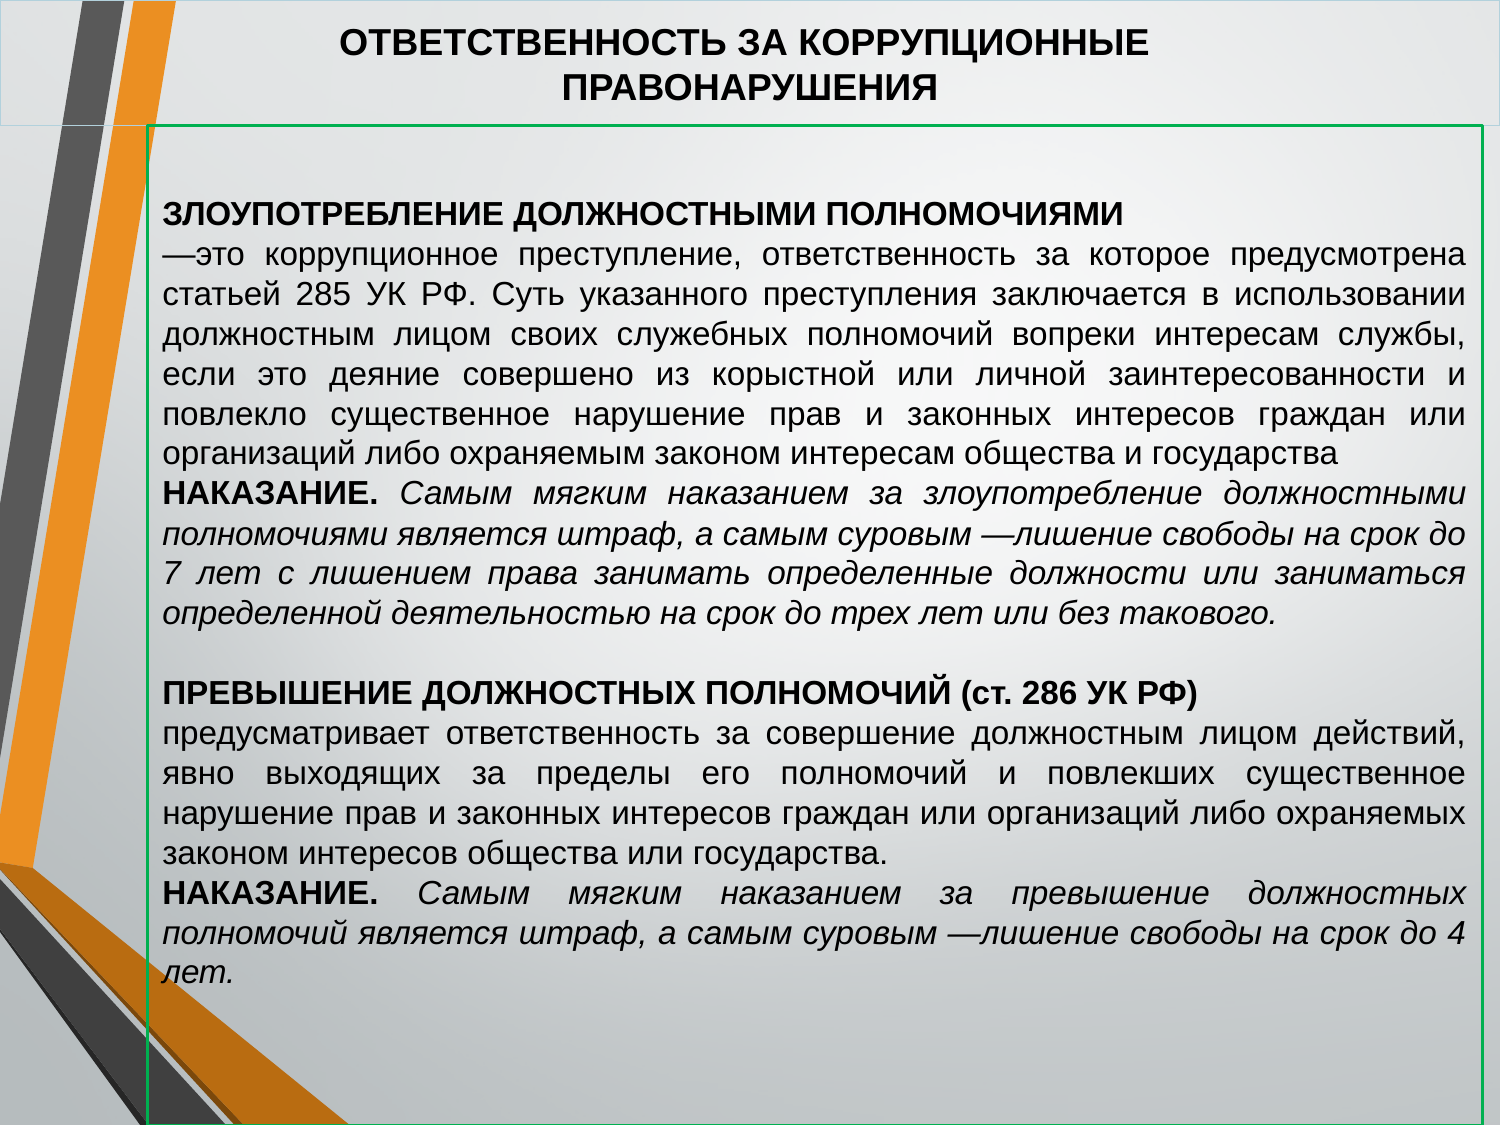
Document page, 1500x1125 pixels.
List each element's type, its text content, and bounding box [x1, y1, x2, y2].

title ОТВЕТСТВЕННОСТЬ ЗА КОРРУПЦИОННЫЕ ПРАВОНАРУШЕНИЯ [0, 0, 1500, 126]
text_box ЗЛОУПОТРЕБЛЕНИЕ ДОЛЖНОСТНЫМИ ПОЛНОМОЧИЯМИ —это коррупционное преступление, ответственность за которое предусмотрена статьей 285 УК РФ. Суть указанного преступления заключается в использовании должностным лицом своих служебных полномочий вопреки интересам службы, если это деяние совершено из корыстной или личной заинтересованности и повлекло существенное нарушение прав и законных интересов граждан или организаций либо охраняемым законом интересам общества и государства НАКАЗАНИЕ. Самым мягким наказанием за злоупотребление должностными полномочиями является штраф, а самым суровым —лишение свободы на срок до 7 лет с лишением права занимать определенные должности или заниматься определенной деятельностью на срок до трех лет или без такового. ПРЕВЫШЕНИЕ ДОЛЖНОСТНЫХ ПОЛНОМОЧИЙ (ст. 286 УК РФ) предусматривает ответственность за совершение должностным лицом действий, явно выходящих за пределы его полномочий и повлекших существенное нарушение прав и законных интересов граждан или организаций либо охраняемых законом интересов общества или государства. НАКАЗАНИЕ. Самым мягким наказанием за превышение должностных полномочий является штраф, а самым суровым —лишение свободы на срок до 4 лет. [146, 124, 1484, 1125]
